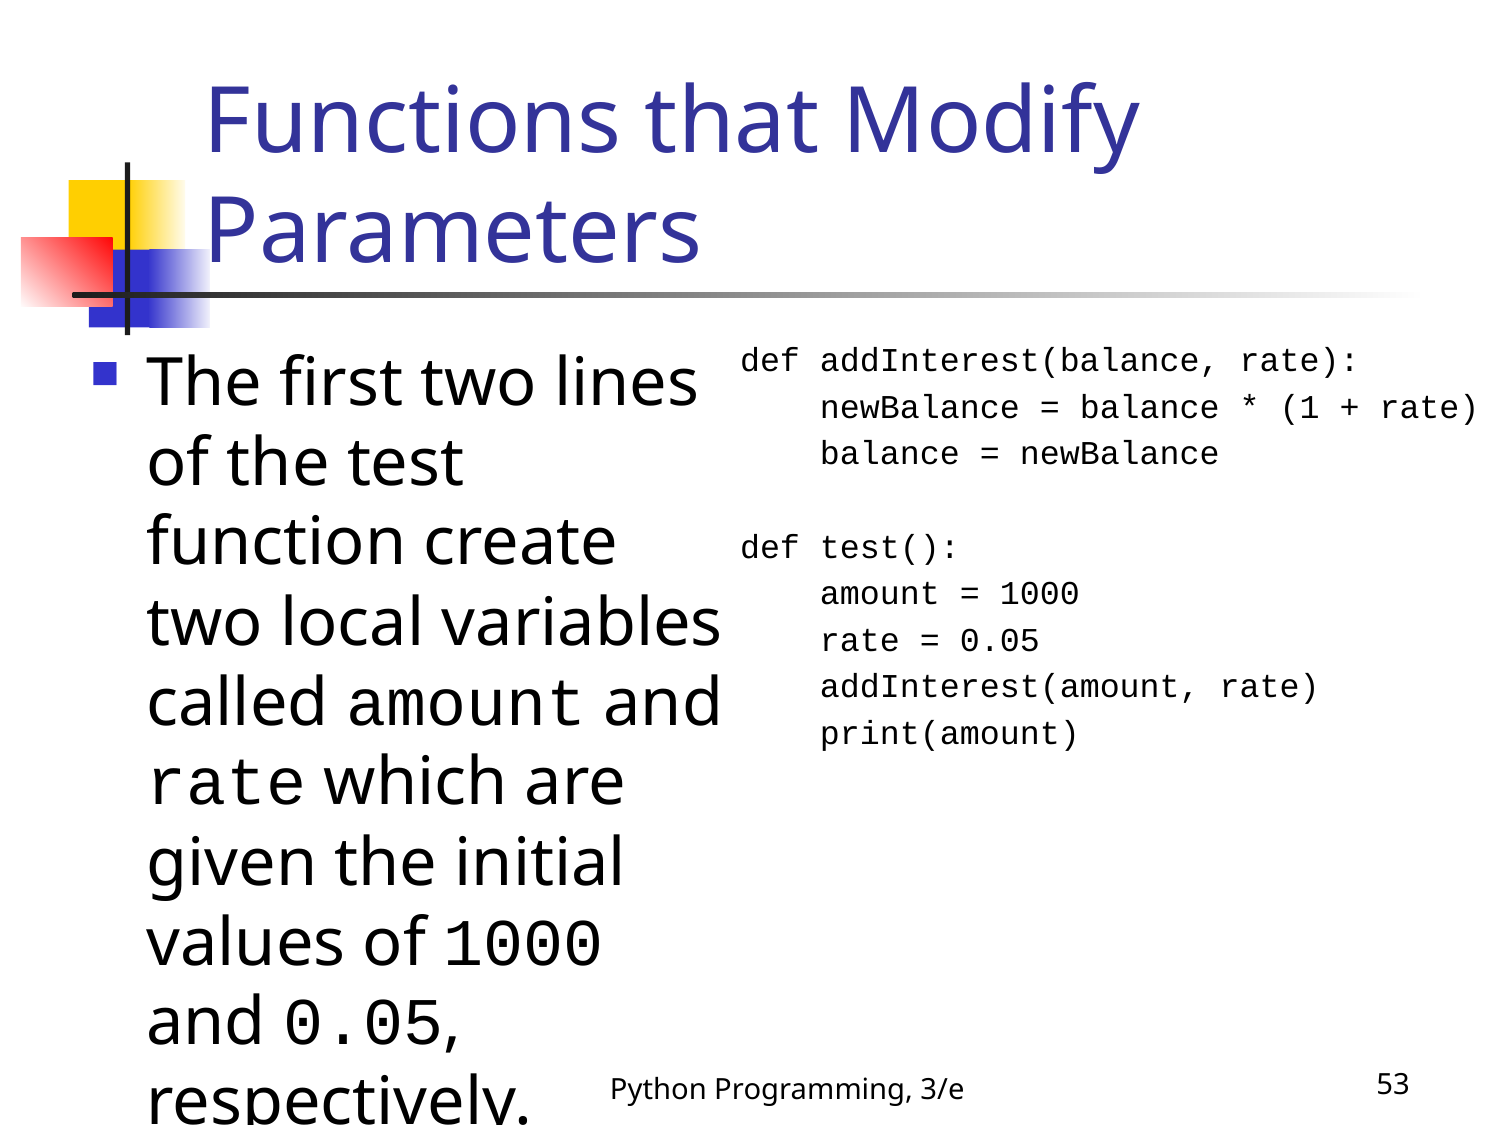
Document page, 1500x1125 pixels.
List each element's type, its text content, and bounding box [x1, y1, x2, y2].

footer Python Programming, 3/e [549, 1037, 1026, 1113]
slide_number 53 [1112, 1037, 1426, 1113]
title Functions that Modify Parameters [188, 101, 1468, 289]
list def addInterest(balance, rate): newBalance = balance * (1 + rate) balance = newBalance def test(): amount = 1000 rate = 0.05 addInterest(amount, rate) print(amount) [725, 331, 1500, 1006]
list The first two lines of the test function create two local variables called amount and rate which are given the initial values of 1000 and 0.05, respectively. [75, 331, 725, 1006]
